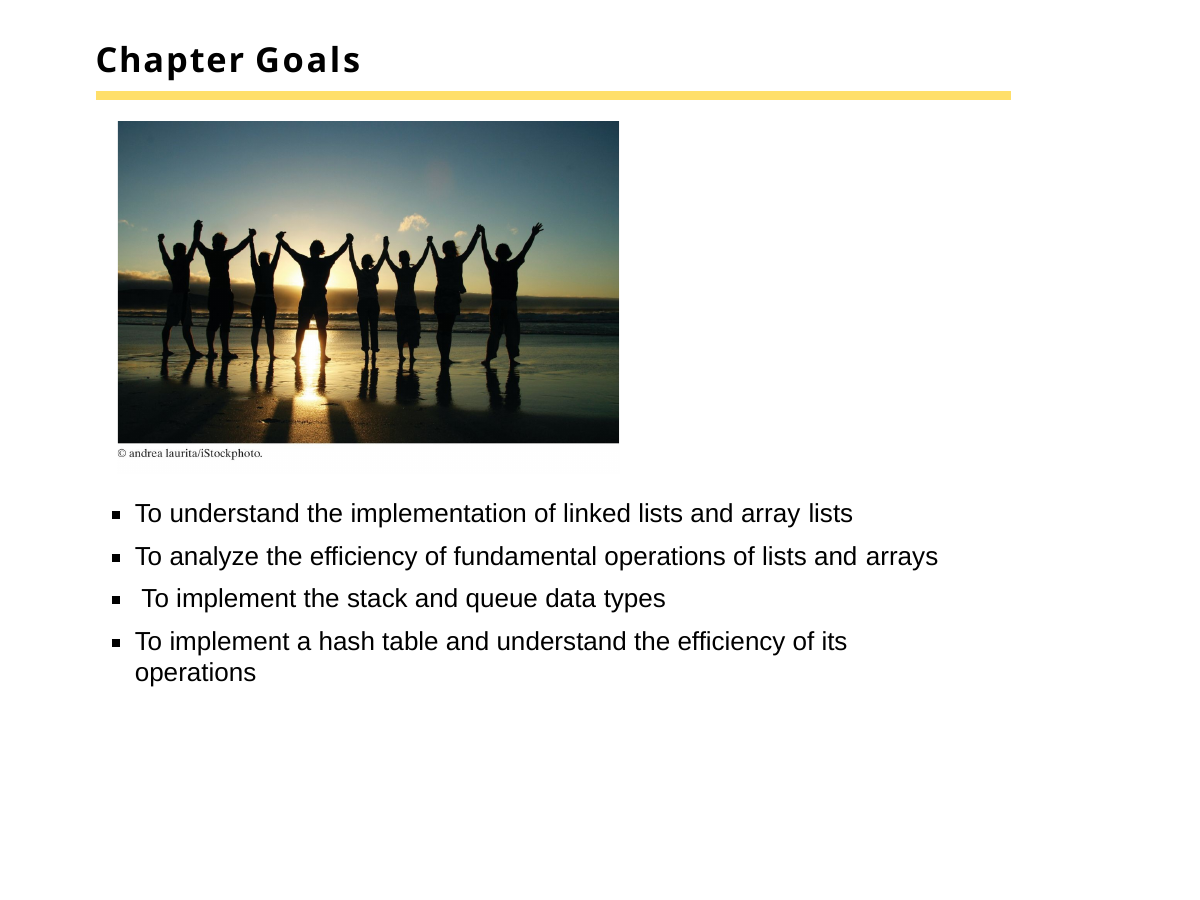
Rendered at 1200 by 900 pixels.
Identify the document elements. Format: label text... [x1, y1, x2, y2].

text_box To understand the implementation of linked lists and array lists To analyze the efficiency of fundamental operations of lists and arrays To implement the stack and queue data types To implement a hash table and understand the efficiency of its operations [132, 496, 983, 687]
title Chapter Goals [93, 37, 1107, 189]
text_box [117, 121, 620, 474]
